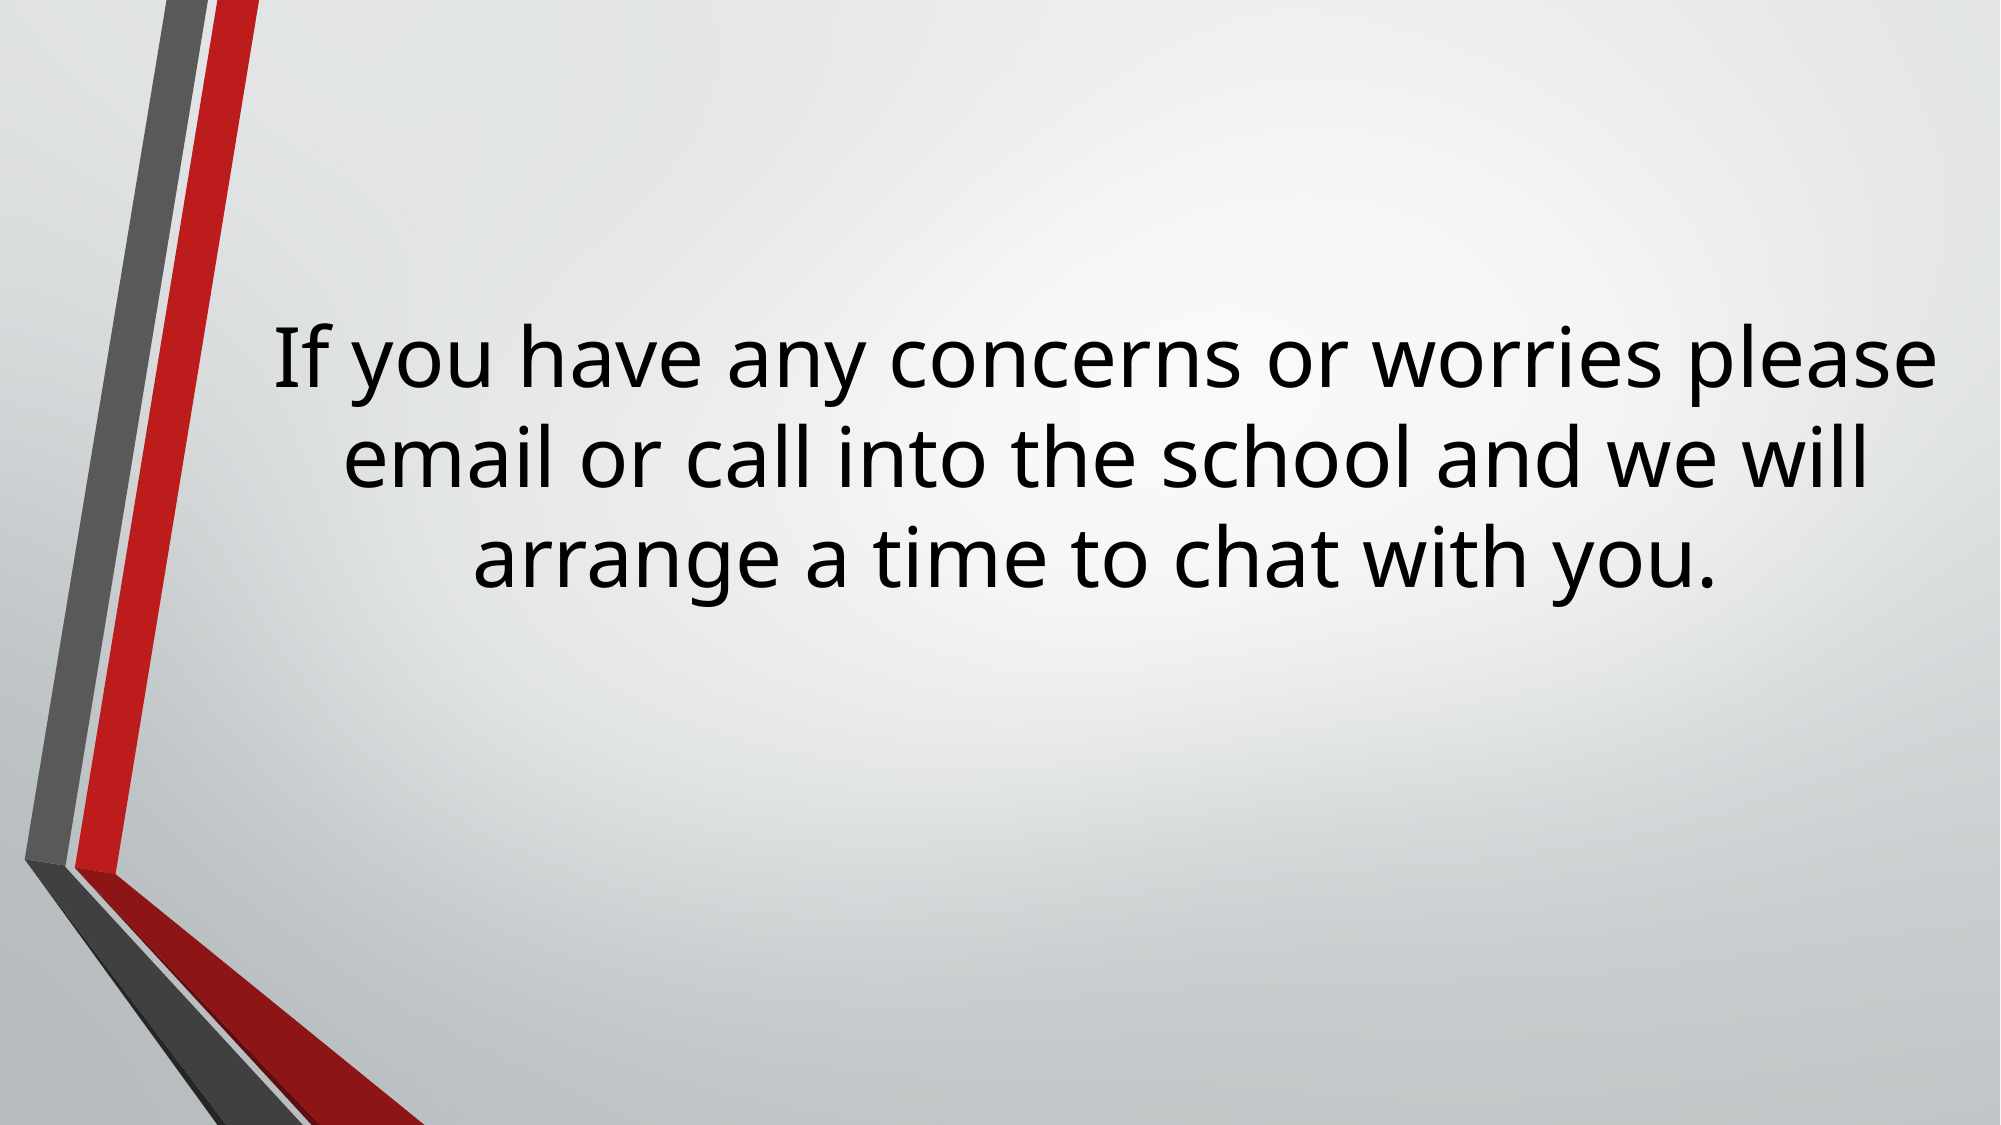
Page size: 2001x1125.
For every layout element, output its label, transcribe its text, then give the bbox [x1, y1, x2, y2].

title If you have any concerns or worries please email or call into the school and we will arrange a time to chat with you. [244, 140, 1970, 968]
